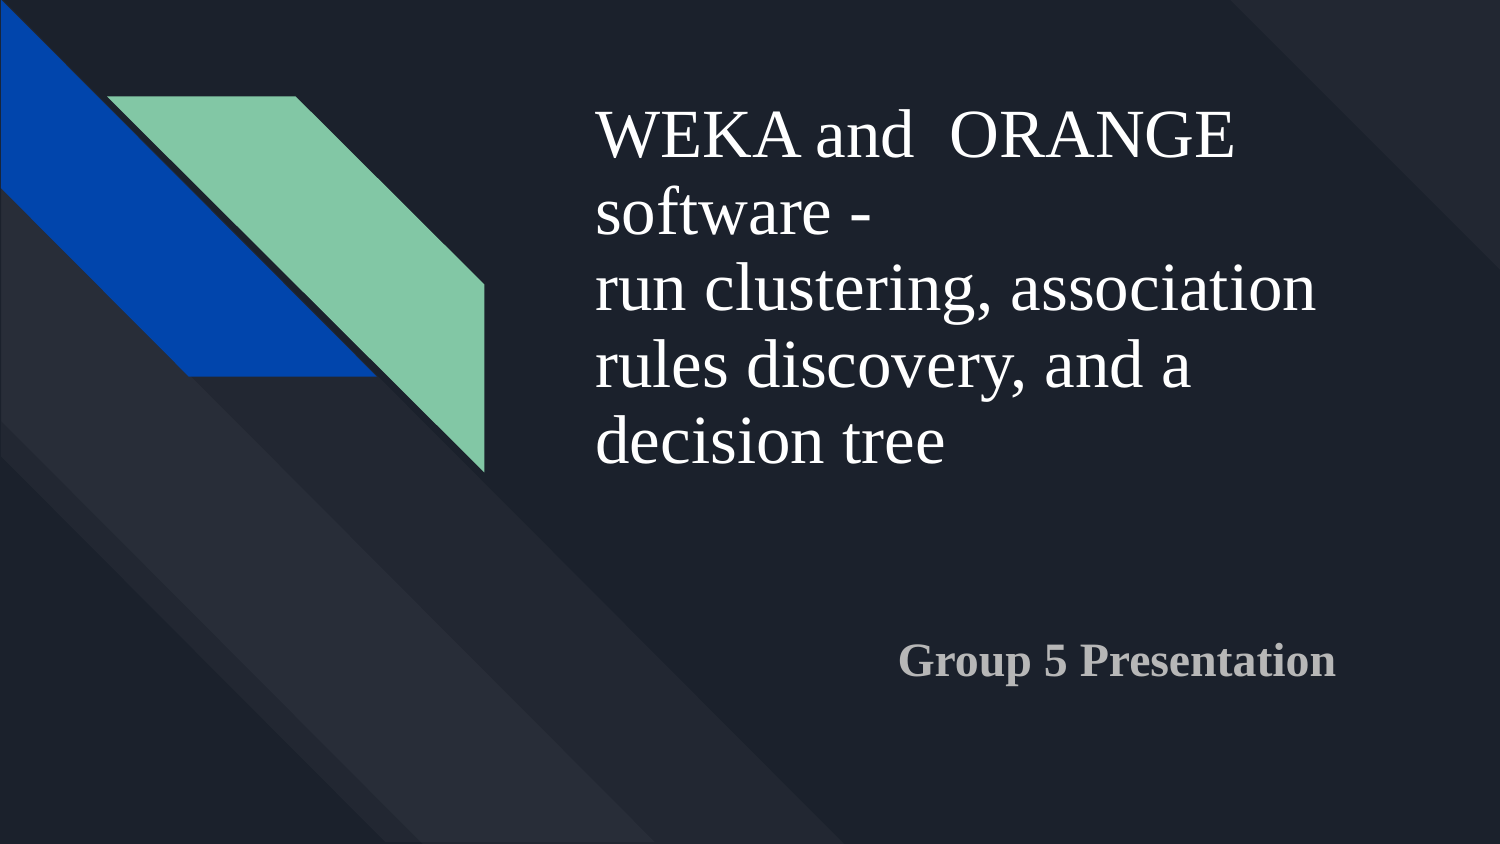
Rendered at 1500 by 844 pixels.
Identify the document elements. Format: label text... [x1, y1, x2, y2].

title WEKA and ORANGE software - run clustering, association rules discovery, and a decision tree [580, 81, 1404, 496]
subtitle Group 5 Presentation [882, 618, 1452, 702]
